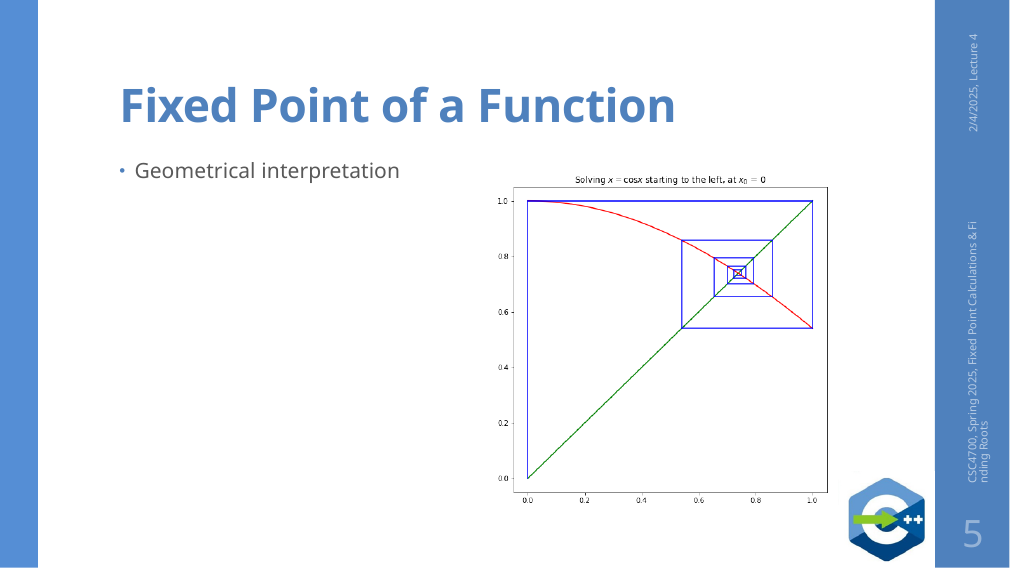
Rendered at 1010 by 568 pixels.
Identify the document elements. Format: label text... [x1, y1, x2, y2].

title Fixed Point of a Function [104, 24, 907, 140]
picture [838, 471, 935, 568]
footer CSC4700, Spring 2025, Fixed Point Calculations & Finding Roots [957, 201, 988, 499]
list Geometrical interpretation [104, 151, 817, 512]
slide_number 5 [934, 510, 1010, 561]
picture [491, 169, 832, 510]
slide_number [957, 19, 988, 177]
